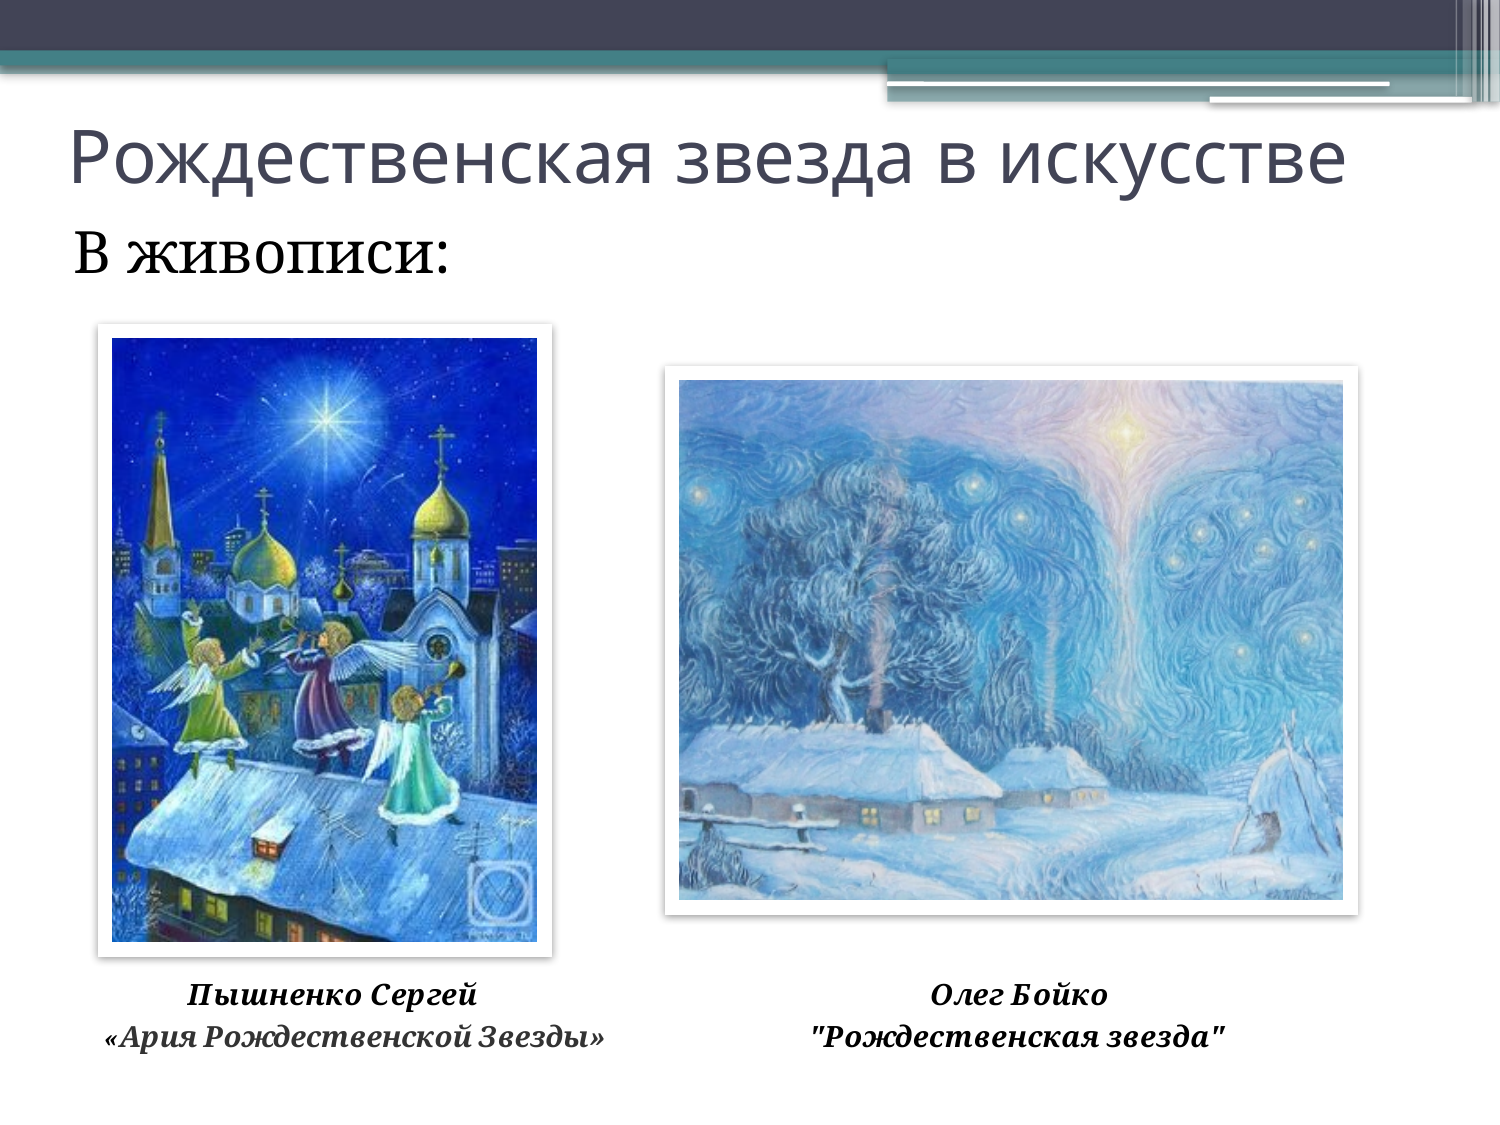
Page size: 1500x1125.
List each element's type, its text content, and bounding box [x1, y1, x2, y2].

list В живописи: [41, 208, 1425, 1079]
picture [103, 978, 1500, 1084]
picture [111, 337, 538, 943]
picture [678, 379, 1344, 901]
title Рождественская звезда в искусстве [53, 66, 1404, 208]
